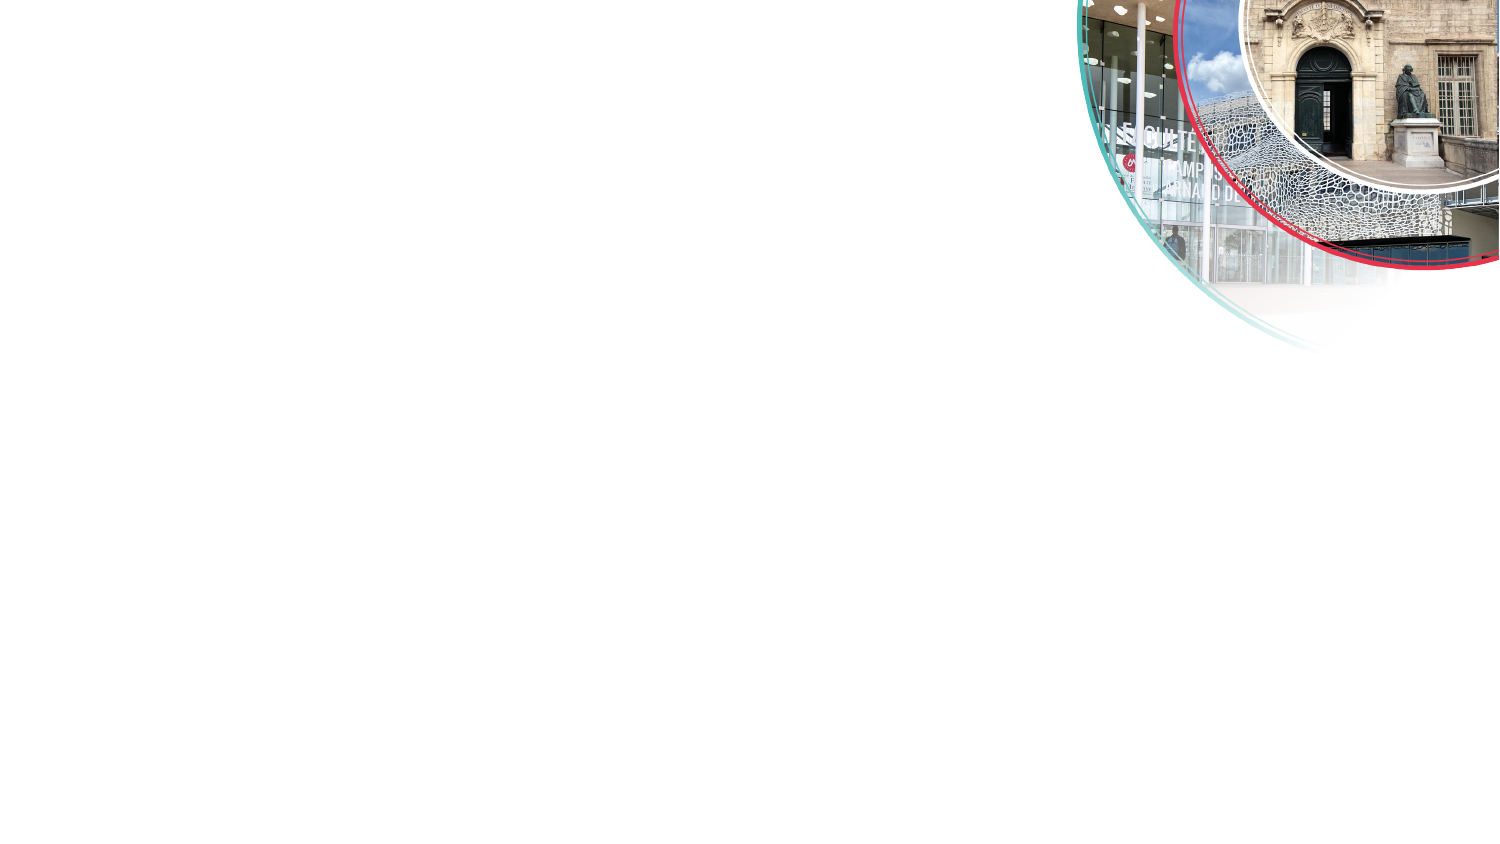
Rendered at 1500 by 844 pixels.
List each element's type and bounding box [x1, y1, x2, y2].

picture [1018, 0, 1499, 405]
